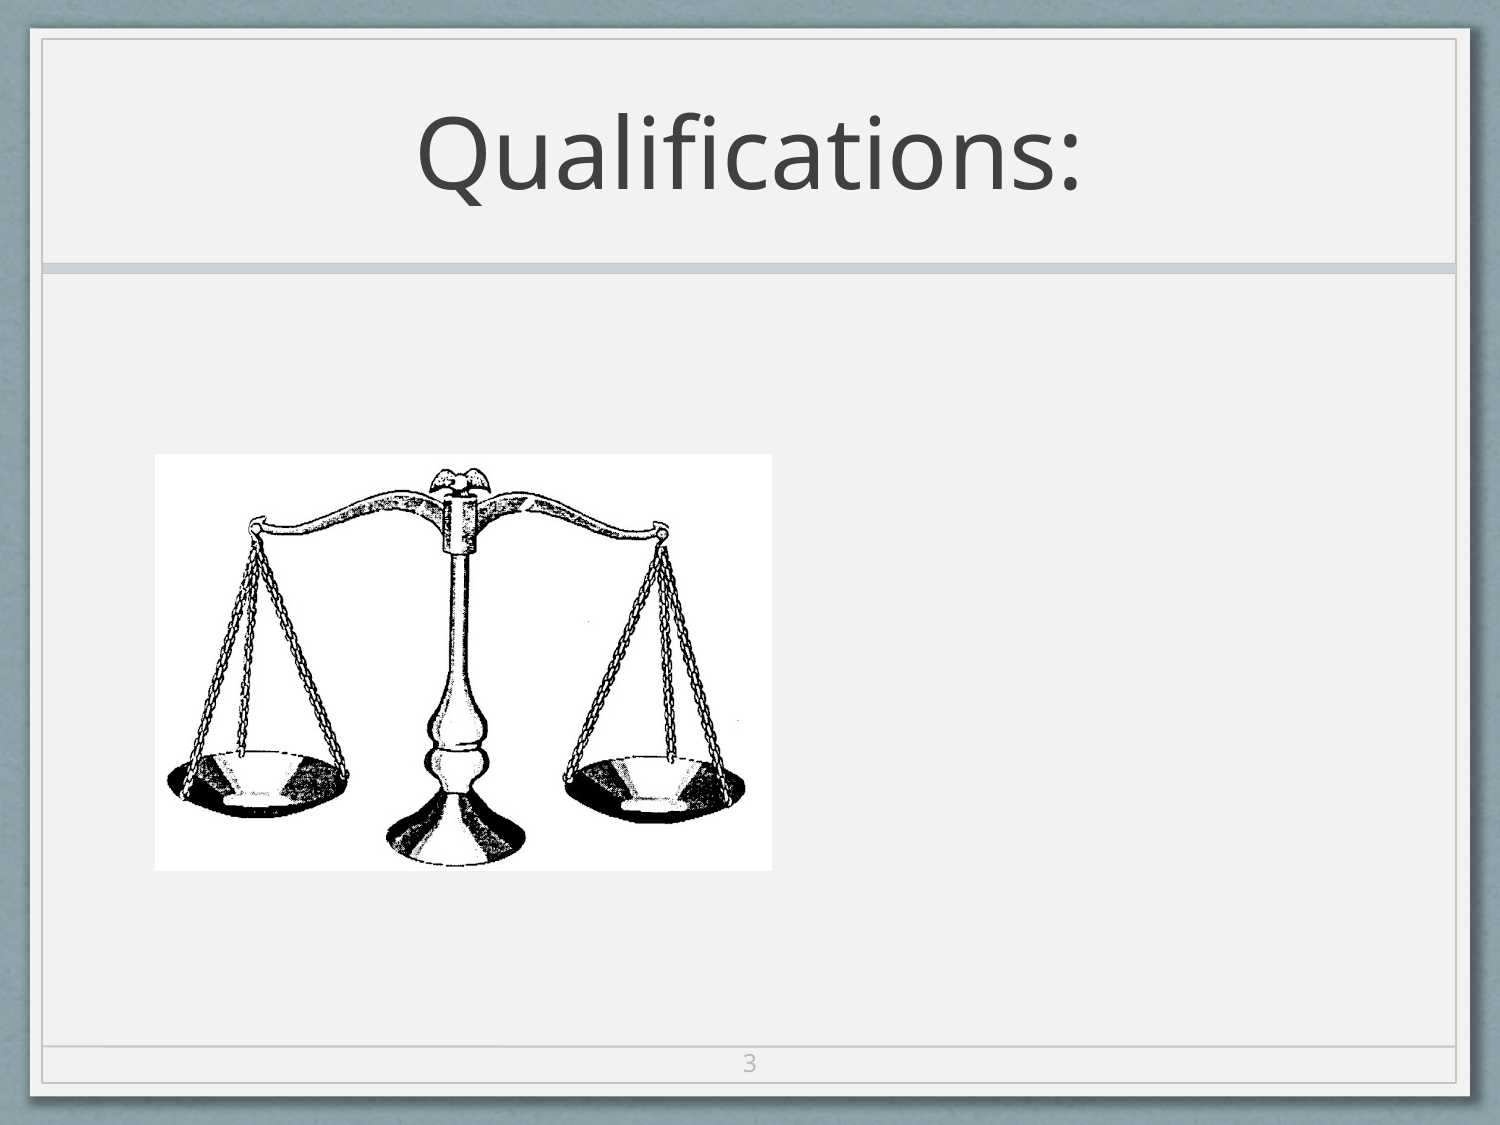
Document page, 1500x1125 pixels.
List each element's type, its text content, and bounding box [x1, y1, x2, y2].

slide_number 3 [687, 1042, 813, 1088]
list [155, 453, 773, 872]
title Qualifications: [147, 40, 1353, 260]
